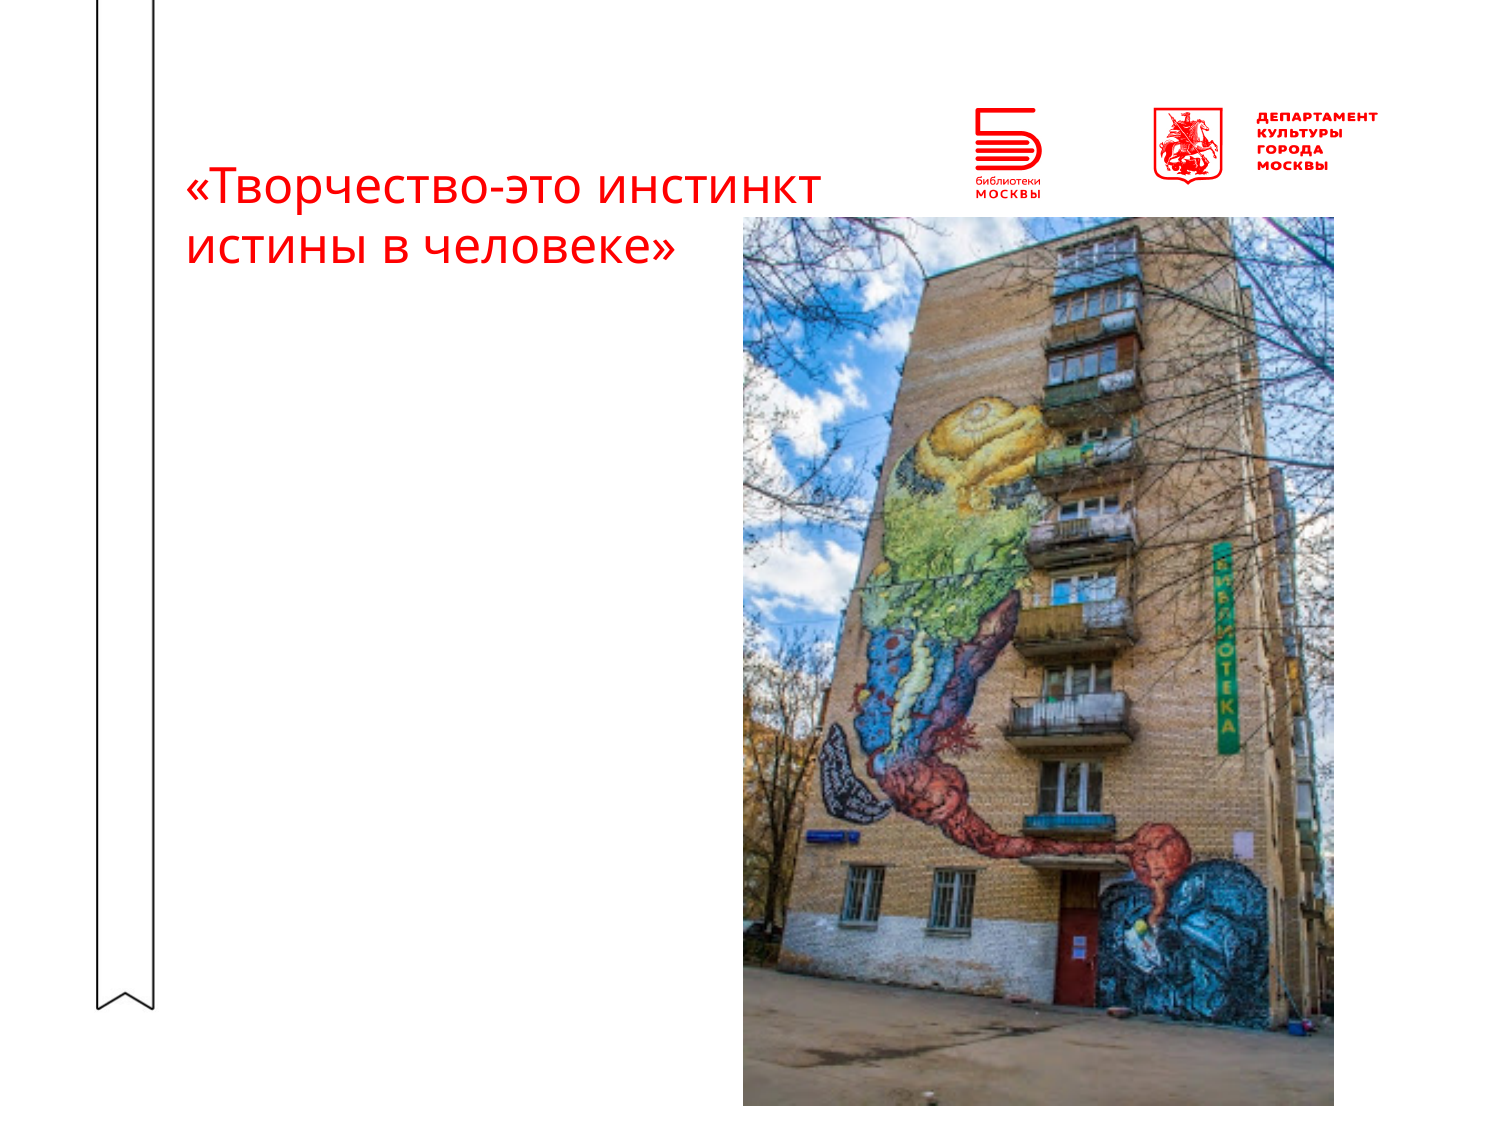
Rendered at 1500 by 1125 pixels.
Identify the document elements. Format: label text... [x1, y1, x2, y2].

picture [78, 0, 171, 1021]
picture [743, 0, 1467, 1106]
text_box «Творчество-это инстинкт истины в человеке» [175, 146, 854, 341]
